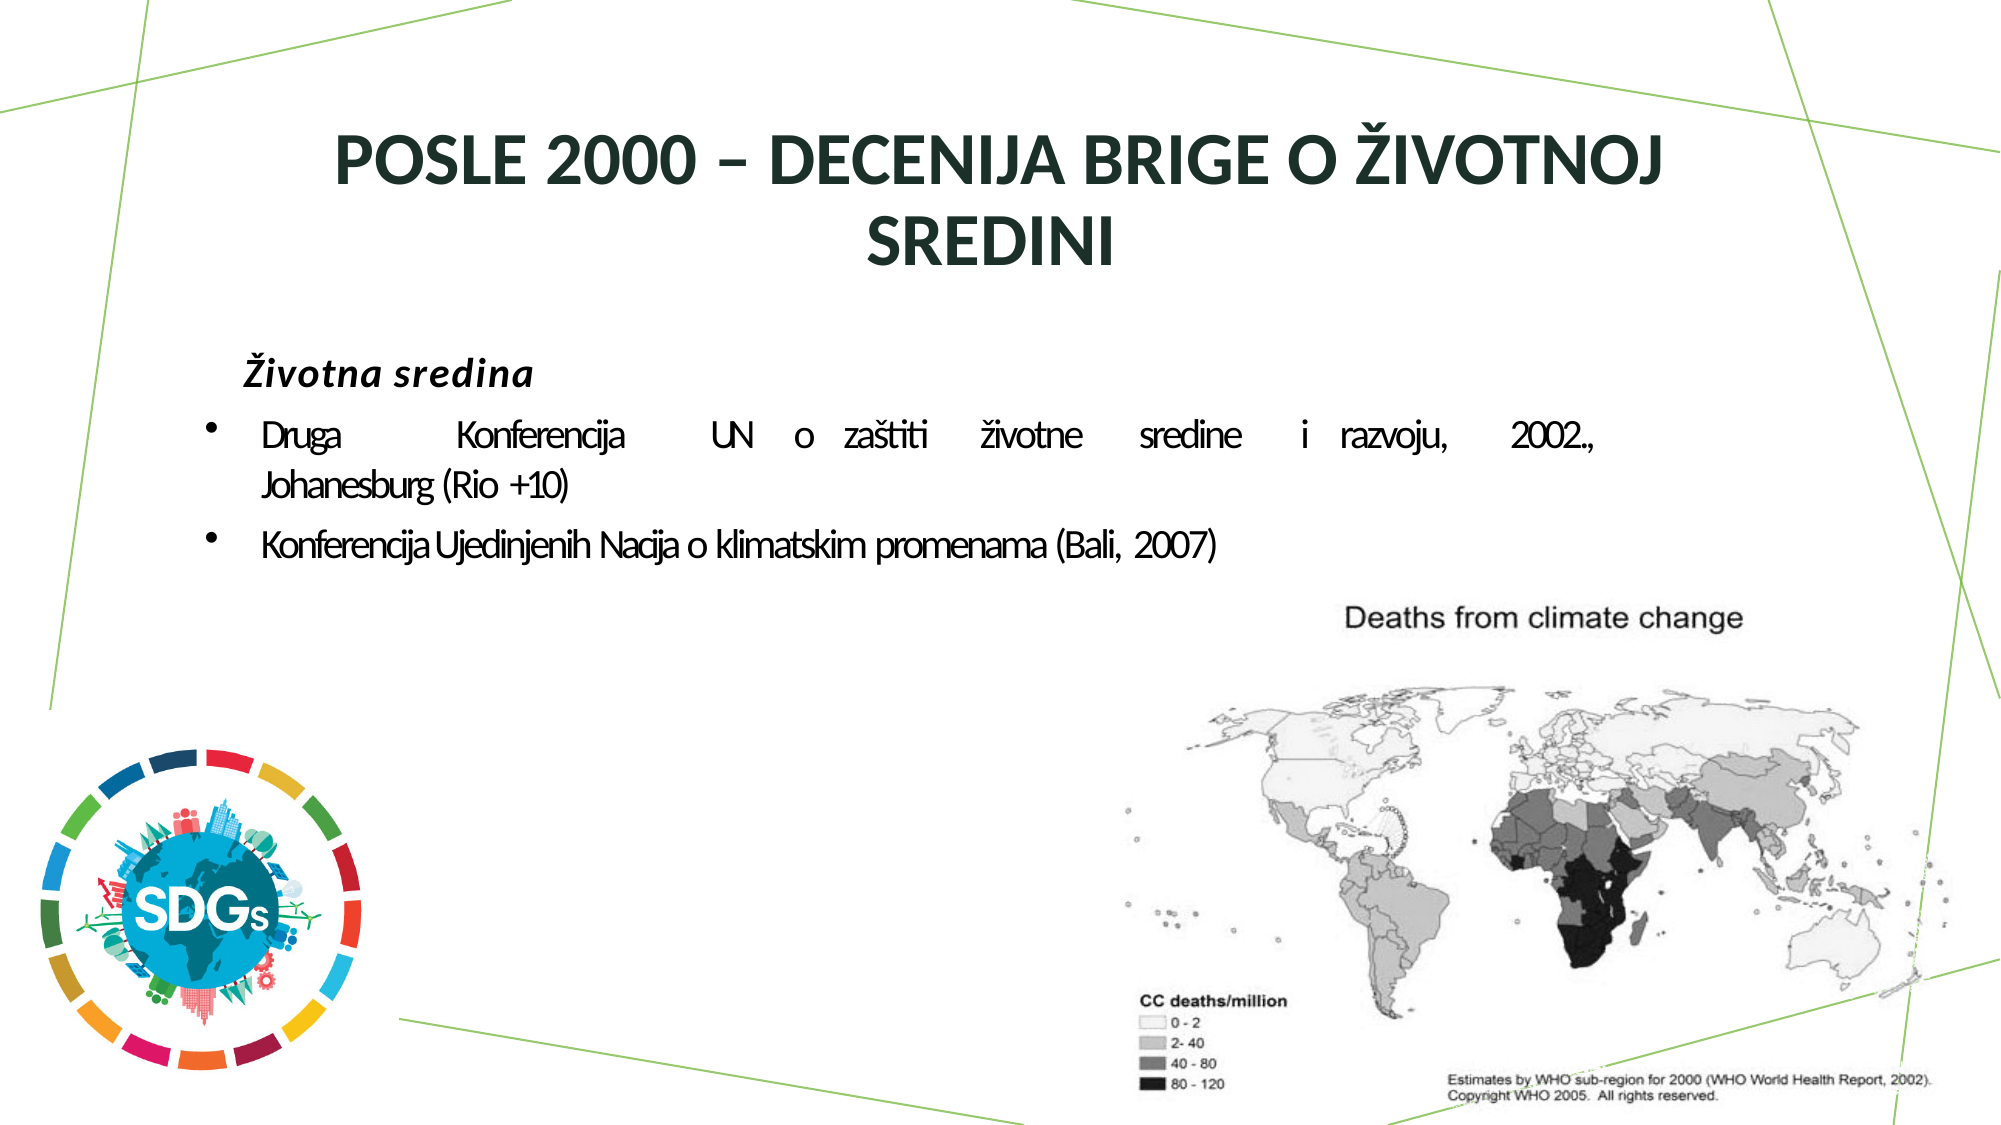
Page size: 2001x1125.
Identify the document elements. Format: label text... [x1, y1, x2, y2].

list Životna sredina Druga Konferencija UN o zaštiti životne sredine i razvoju, 2002., Johanesburg (Rio +10) Konferencija Ujedinjenih Nacija o klimatskim promenama (Bali, 2007) [187, 329, 1813, 990]
picture [0, 710, 399, 1110]
text_box [1096, 598, 1972, 1115]
title Posle 2000 – decenija brige o životnoj sredini [187, 87, 1813, 315]
